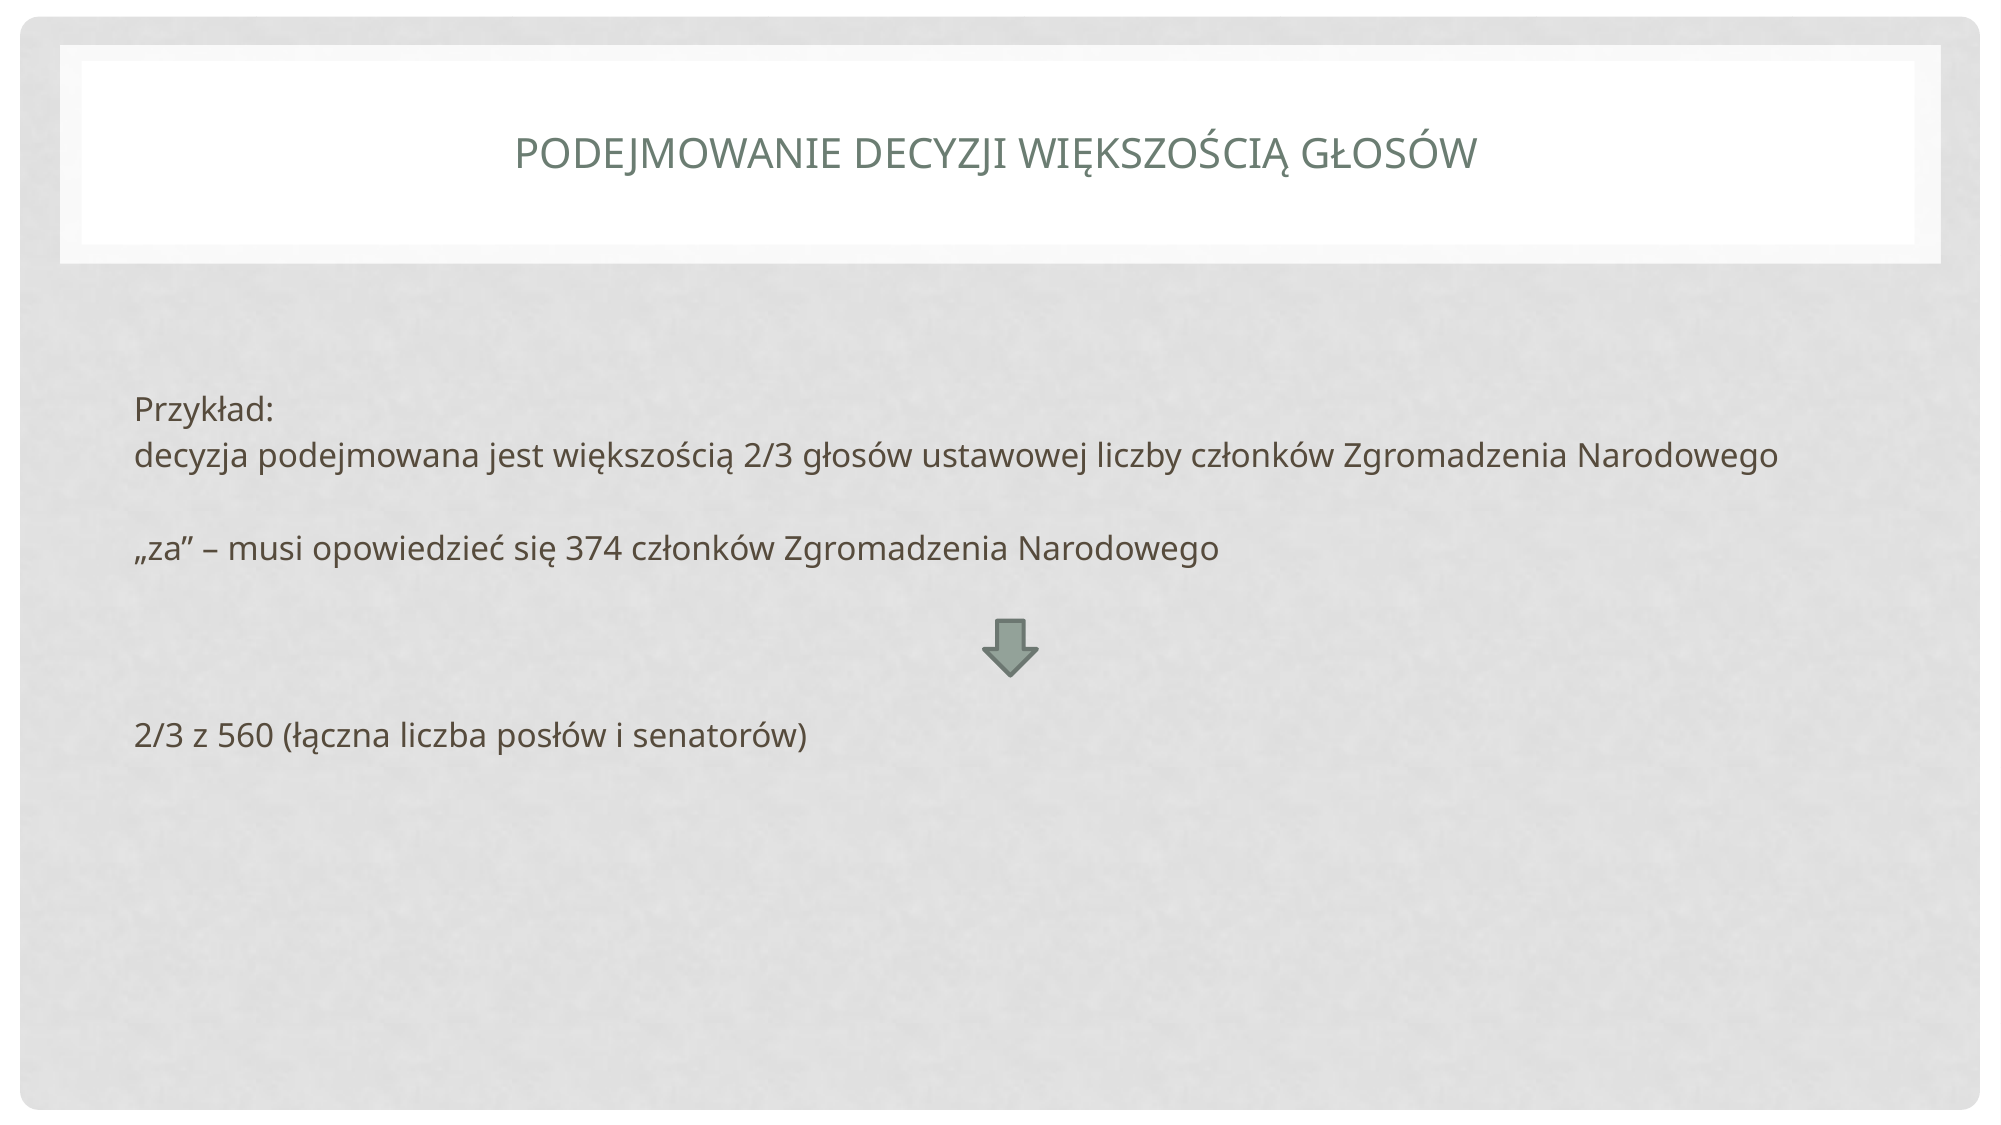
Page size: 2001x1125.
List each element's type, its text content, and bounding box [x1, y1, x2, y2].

list Przykład: decyzja podejmowana jest większością 2/3 głosów ustawowej liczby członków Zgromadzenia Narodowego „za” – musi opowiedzieć się 374 członków Zgromadzenia Narodowego 2/3 z 560 (łączna liczba posłów i senatorów) [99, 287, 1900, 1005]
title Podejmowanie decyzji większością głosów [93, 66, 1900, 238]
text_box [982, 618, 1039, 678]
